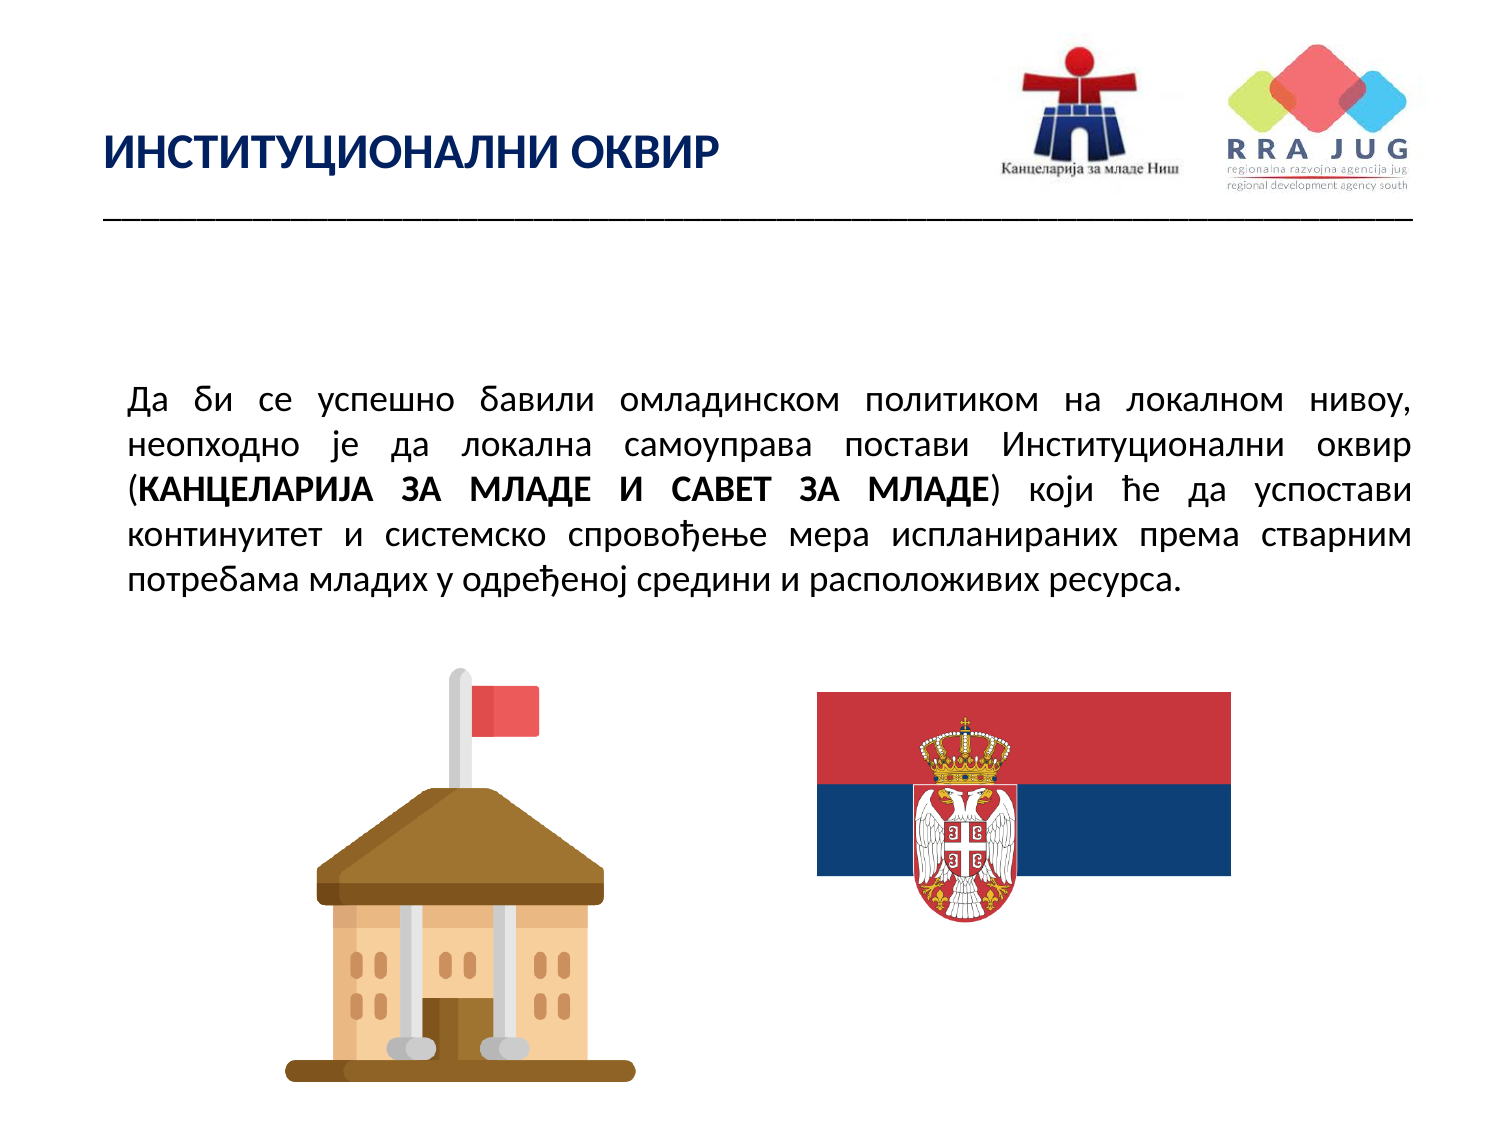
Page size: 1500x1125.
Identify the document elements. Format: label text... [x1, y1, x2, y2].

title Да би се успешно бавили омладинском политиком на локалном нивоу, неопходно је да локална самоуправа постави Институционални оквир (КАНЦЕЛАРИЈА ЗА МЛАДЕ И САВЕТ ЗА МЛАДЕ) који ће да успостави континуитет и системско спровођење мера испланираних према стварним потребама младих у одређеној средини и расположивих ресурса. [112, 326, 1429, 648]
text_box ИНСТИТУЦИОНАЛНИ ОКВИР ______________________________________________________________________ [54, 66, 1447, 322]
picture [253, 668, 667, 1082]
picture [925, 0, 1429, 215]
picture [817, 692, 1231, 968]
